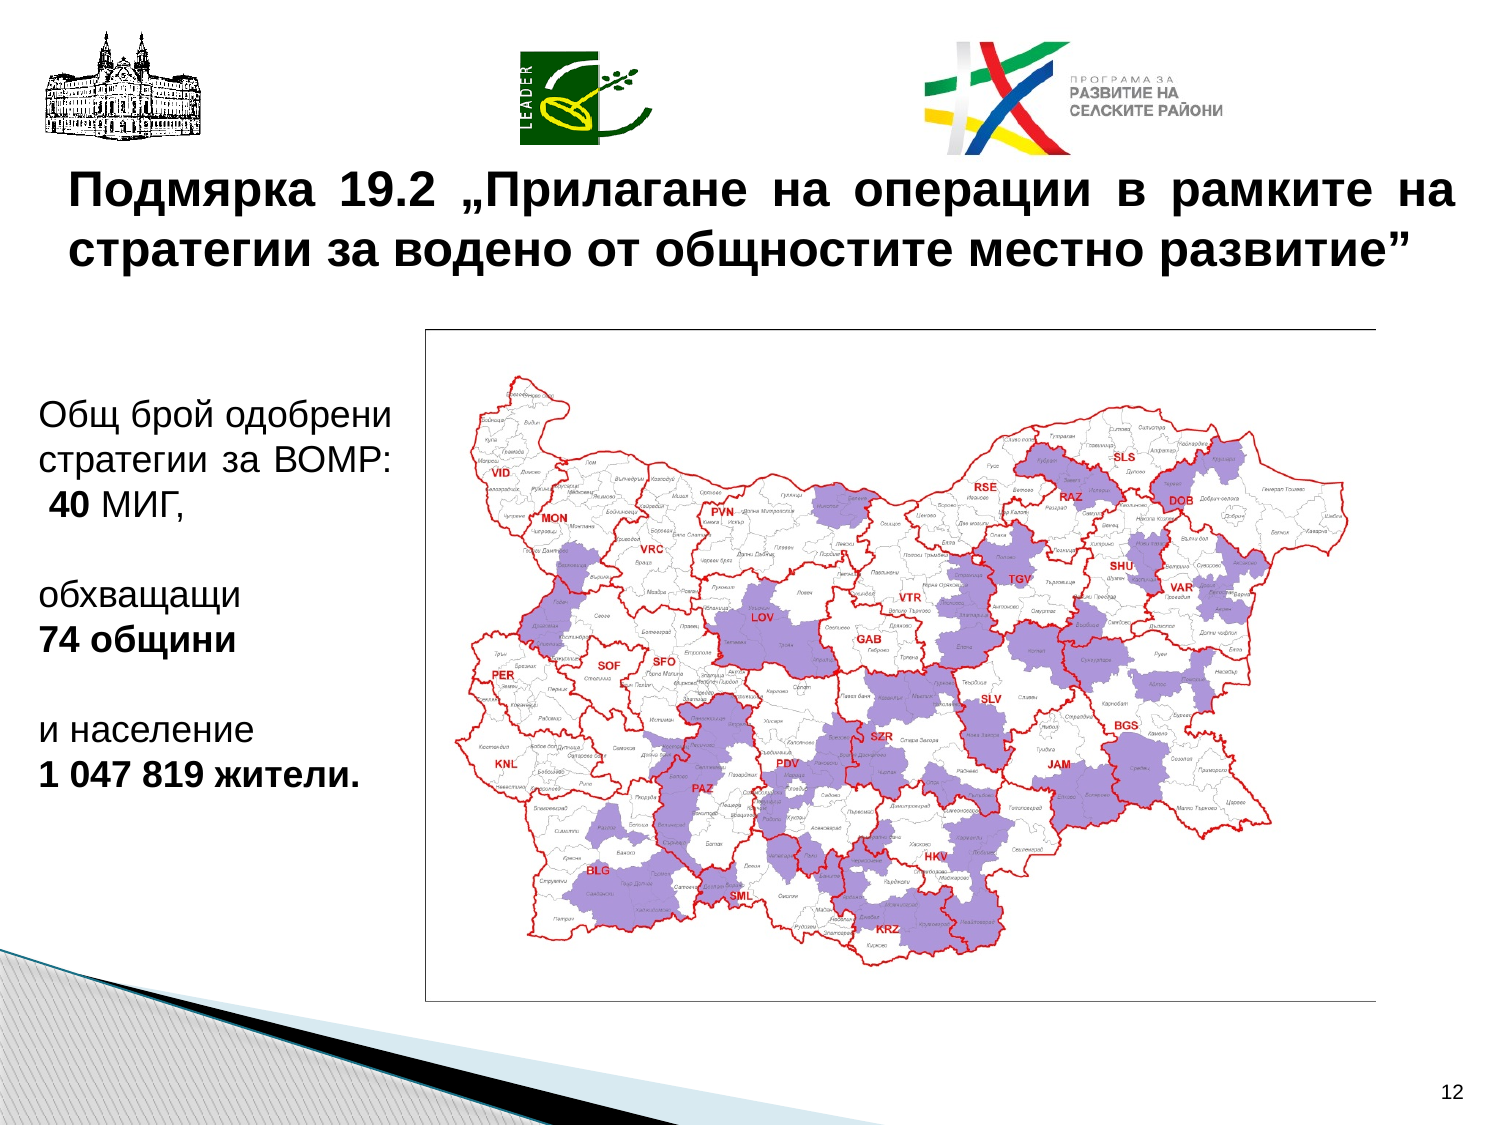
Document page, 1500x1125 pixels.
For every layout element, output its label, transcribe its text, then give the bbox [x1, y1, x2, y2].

picture [520, 50, 656, 145]
picture [40, 27, 207, 144]
slide_number 12 [1418, 1051, 1479, 1112]
text_box Подмярка 19.2 „Прилагане на операции в рамките на стратегии за водено от общностите местно развитие” [53, 148, 1471, 284]
text_box Общ брой одобрени стратегии за ВОМР: 40 МИГ, обхващащи 74 общини и население 1 047 819 жители. [23, 382, 408, 803]
picture [909, 27, 1235, 167]
picture [425, 329, 1377, 1003]
